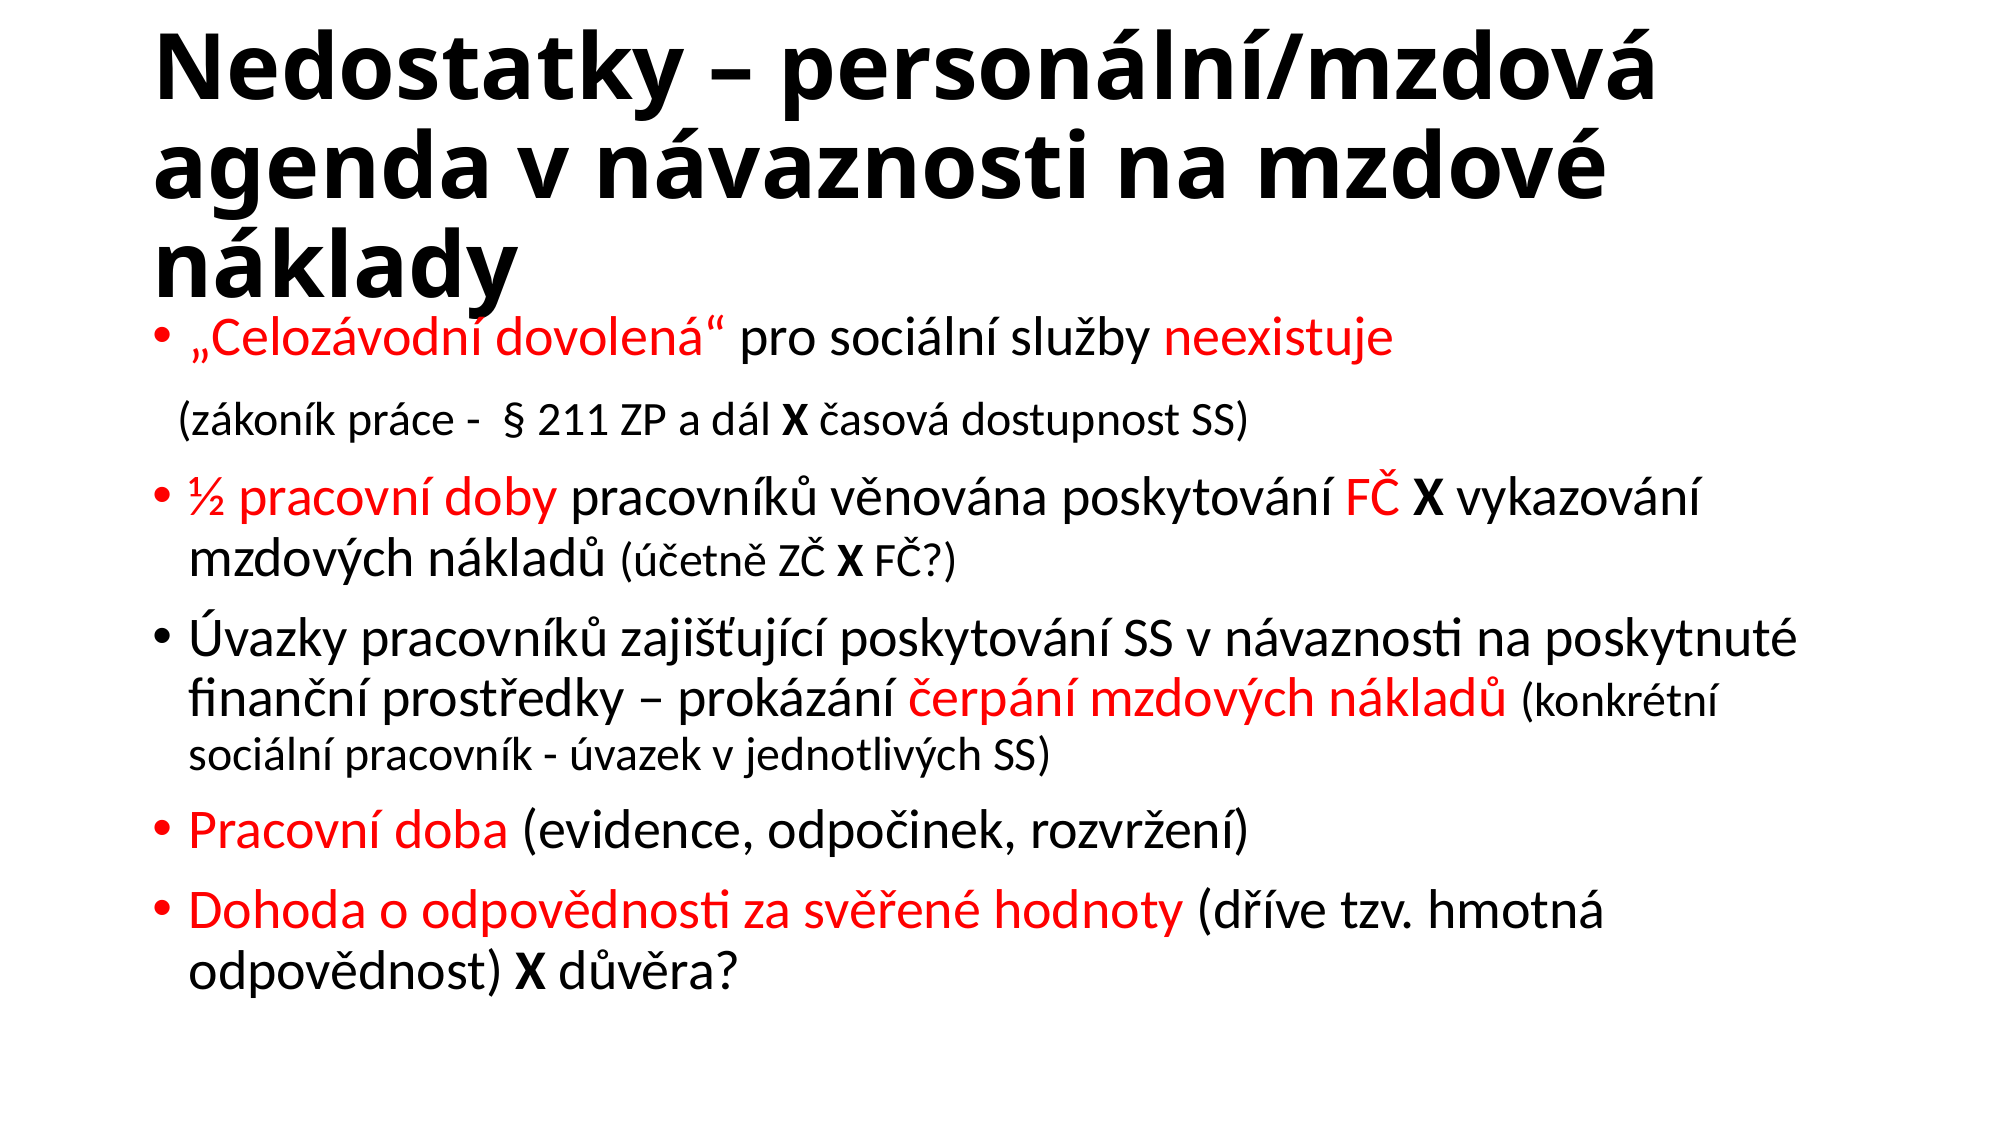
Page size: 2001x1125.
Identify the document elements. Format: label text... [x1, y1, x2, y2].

title Nedostatky – personální/mzdová agenda v návaznosti na mzdové náklady [137, 59, 1863, 278]
list „Celozávodní dovolená“ pro sociální služby neexistuje (zákoník práce - § 211 ZP a dál X časová dostupnost SS) ½ pracovní doby pracovníků věnována poskytování FČ X vykazování mzdových nákladů (účetně ZČ X FČ?) Úvazky pracovníků zajišťující poskytování SS v návaznosti na poskytnuté finanční prostředky – prokázání čerpání mzdových nákladů (konkrétní sociální pracovník - úvazek v jednotlivých SS) Pracovní doba (evidence, odpočinek, rozvržení) Dohoda o odpovědnosti za svěřené hodnoty (dříve tzv. hmotná odpovědnost) X důvěra? [137, 299, 1863, 1014]
